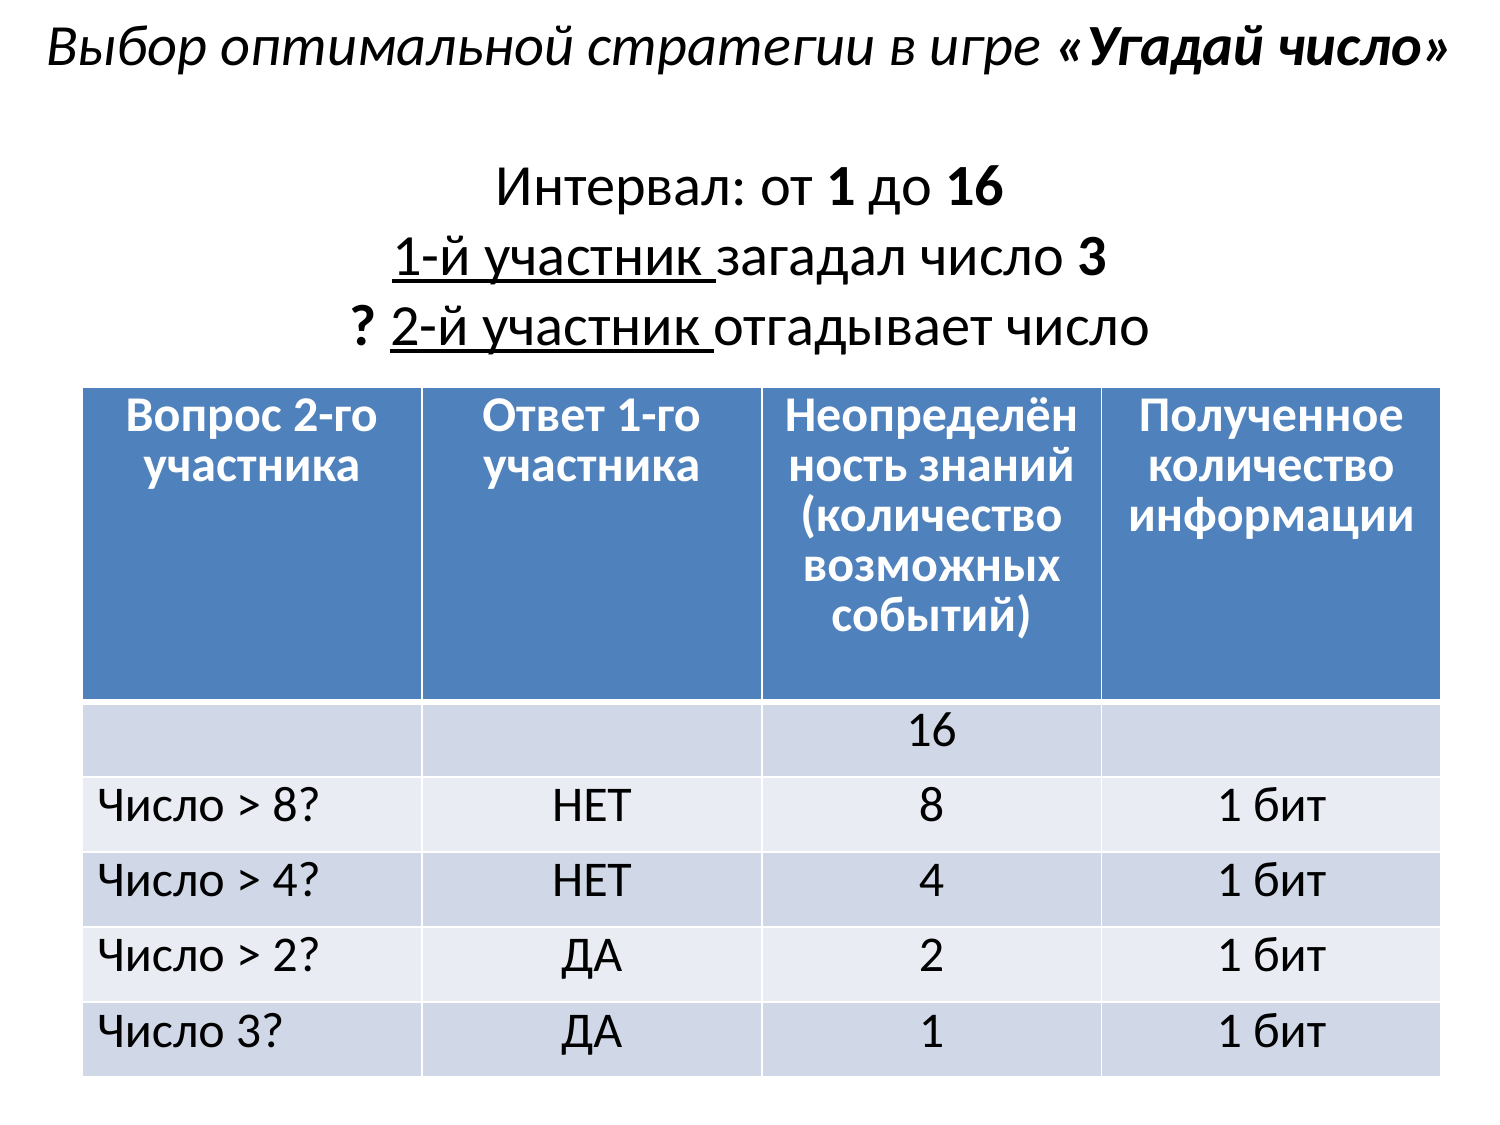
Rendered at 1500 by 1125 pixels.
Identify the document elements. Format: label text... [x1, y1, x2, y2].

table_cell [1102, 705, 1440, 776]
table_cell 16 [763, 705, 1101, 776]
table_cell 1 бит [1102, 1003, 1440, 1076]
table_cell ДА [423, 1003, 761, 1076]
table_cell 4 [763, 853, 1101, 926]
table_header Вопрос 2-го участника [83, 388, 421, 699]
table_cell [423, 705, 761, 776]
table_cell 1 [763, 1003, 1101, 1076]
table_cell Число > 2? [83, 928, 421, 1001]
table_cell НЕТ [423, 853, 761, 926]
table_cell 2 [763, 928, 1101, 1001]
table_cell Число > 8? [83, 778, 421, 851]
table_cell [83, 705, 421, 776]
table_cell 1 бит [1102, 778, 1440, 851]
table_header Полученное количество информации [1102, 388, 1440, 699]
table_cell 1 бит [1102, 853, 1440, 926]
table_cell НЕТ [423, 778, 761, 851]
text_box Выбор оптимальной стратегии в игре «Угадай число» Интервал: от 1 до 16 1-й участник загадал число 3 ? 2-й участник отгадывает число [0, 0, 1500, 575]
table_header Неопределённость знаний (количество возможных событий) [763, 388, 1101, 699]
table_cell 8 [763, 778, 1101, 851]
table_cell ДА [423, 928, 761, 1001]
table_cell 1 бит [1102, 928, 1440, 1001]
table_cell Число 3? [83, 1003, 421, 1076]
table_header Ответ 1-го участника [423, 388, 761, 699]
table_cell Число > 4? [83, 853, 421, 926]
